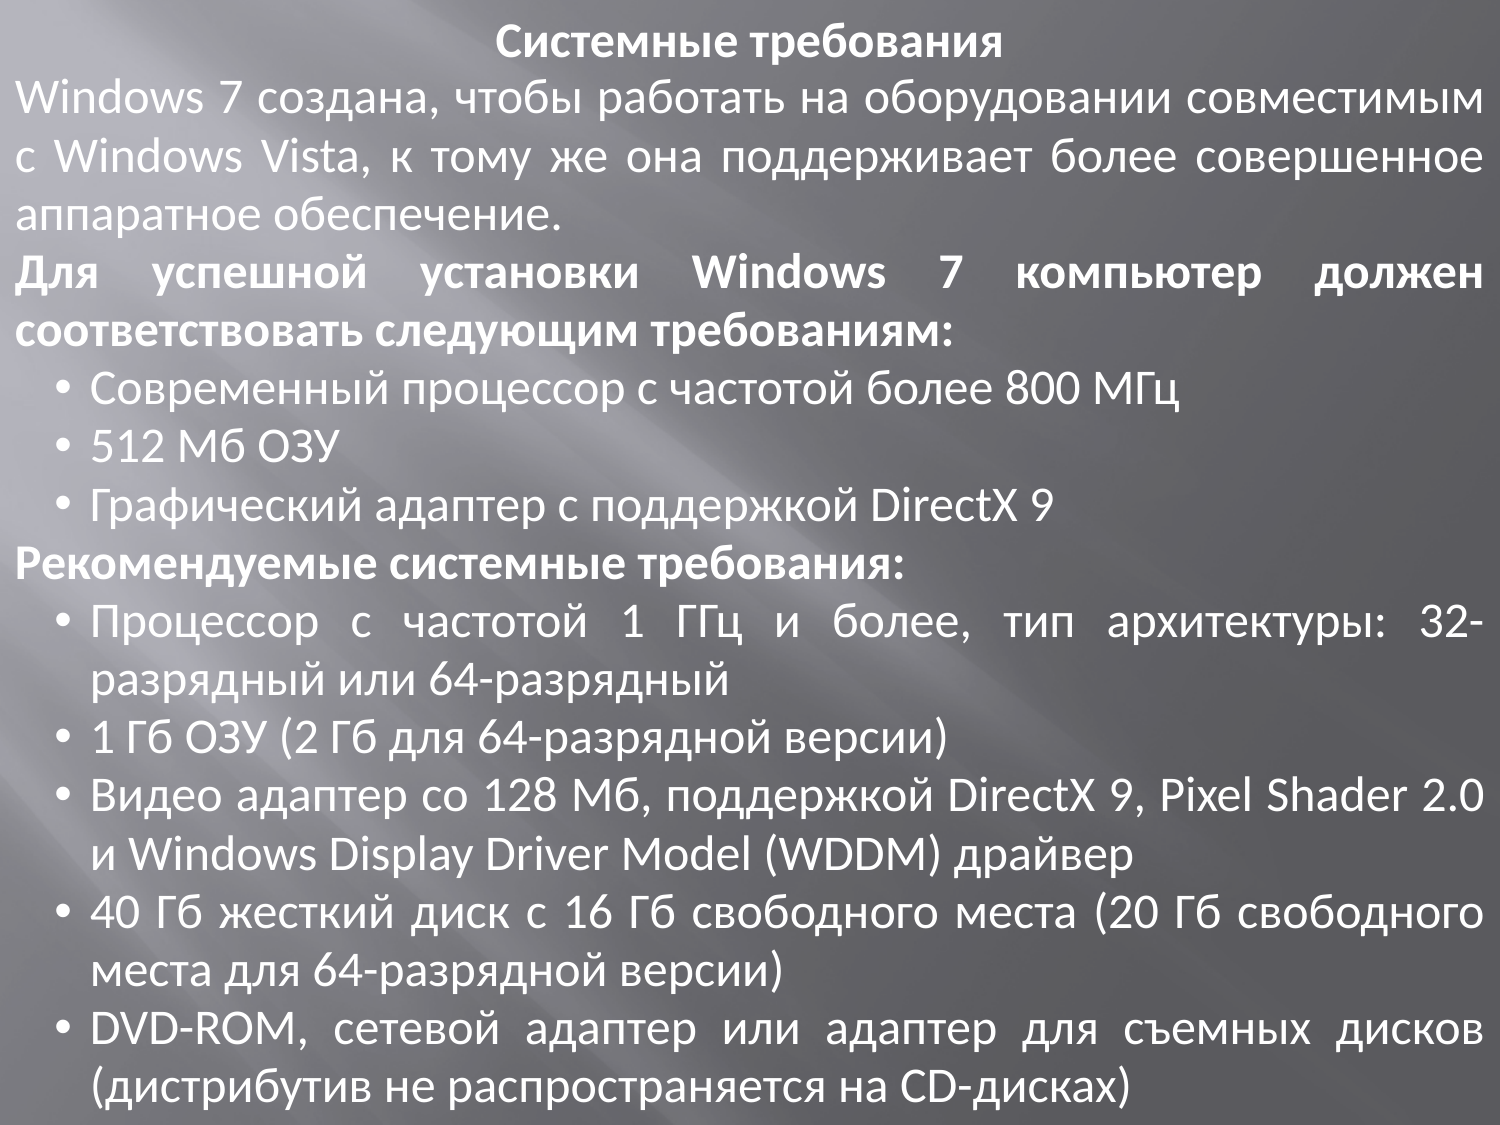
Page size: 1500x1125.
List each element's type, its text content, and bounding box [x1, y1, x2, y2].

text_box Системные требования Windows 7 создана, чтобы работать на оборудовании совместимым с Windows Vista, к тому же она поддерживает более совершенное аппаратное обеспечение. Для успешной установки Windows 7 компьютер должен соответствовать следующим требованиям: Современный процессор с частотой более 800 МГц 512 Мб ОЗУ Графический адаптер с поддержкой DirectX 9 Рекомендуемые системные требования: Процессор с частотой 1 ГГц и более, тип архитектуры: 32-разрядный или 64-разрядный 1 Гб ОЗУ (2 Гб для 64-разрядной версии) Видео адаптер со 128 Мб, поддержкой DirectX 9, Pixel Shader 2.0 и Windows Display Driver Model (WDDM) драйвер 40 Гб жесткий диск с 16 Гб свободного места (20 Гб свободного места для 64-разрядной версии) DVD-ROM, сетевой адаптер или адаптер для съемных дисков (дистрибутив не распространяется на CD-дисках) [0, 0, 1500, 1122]
